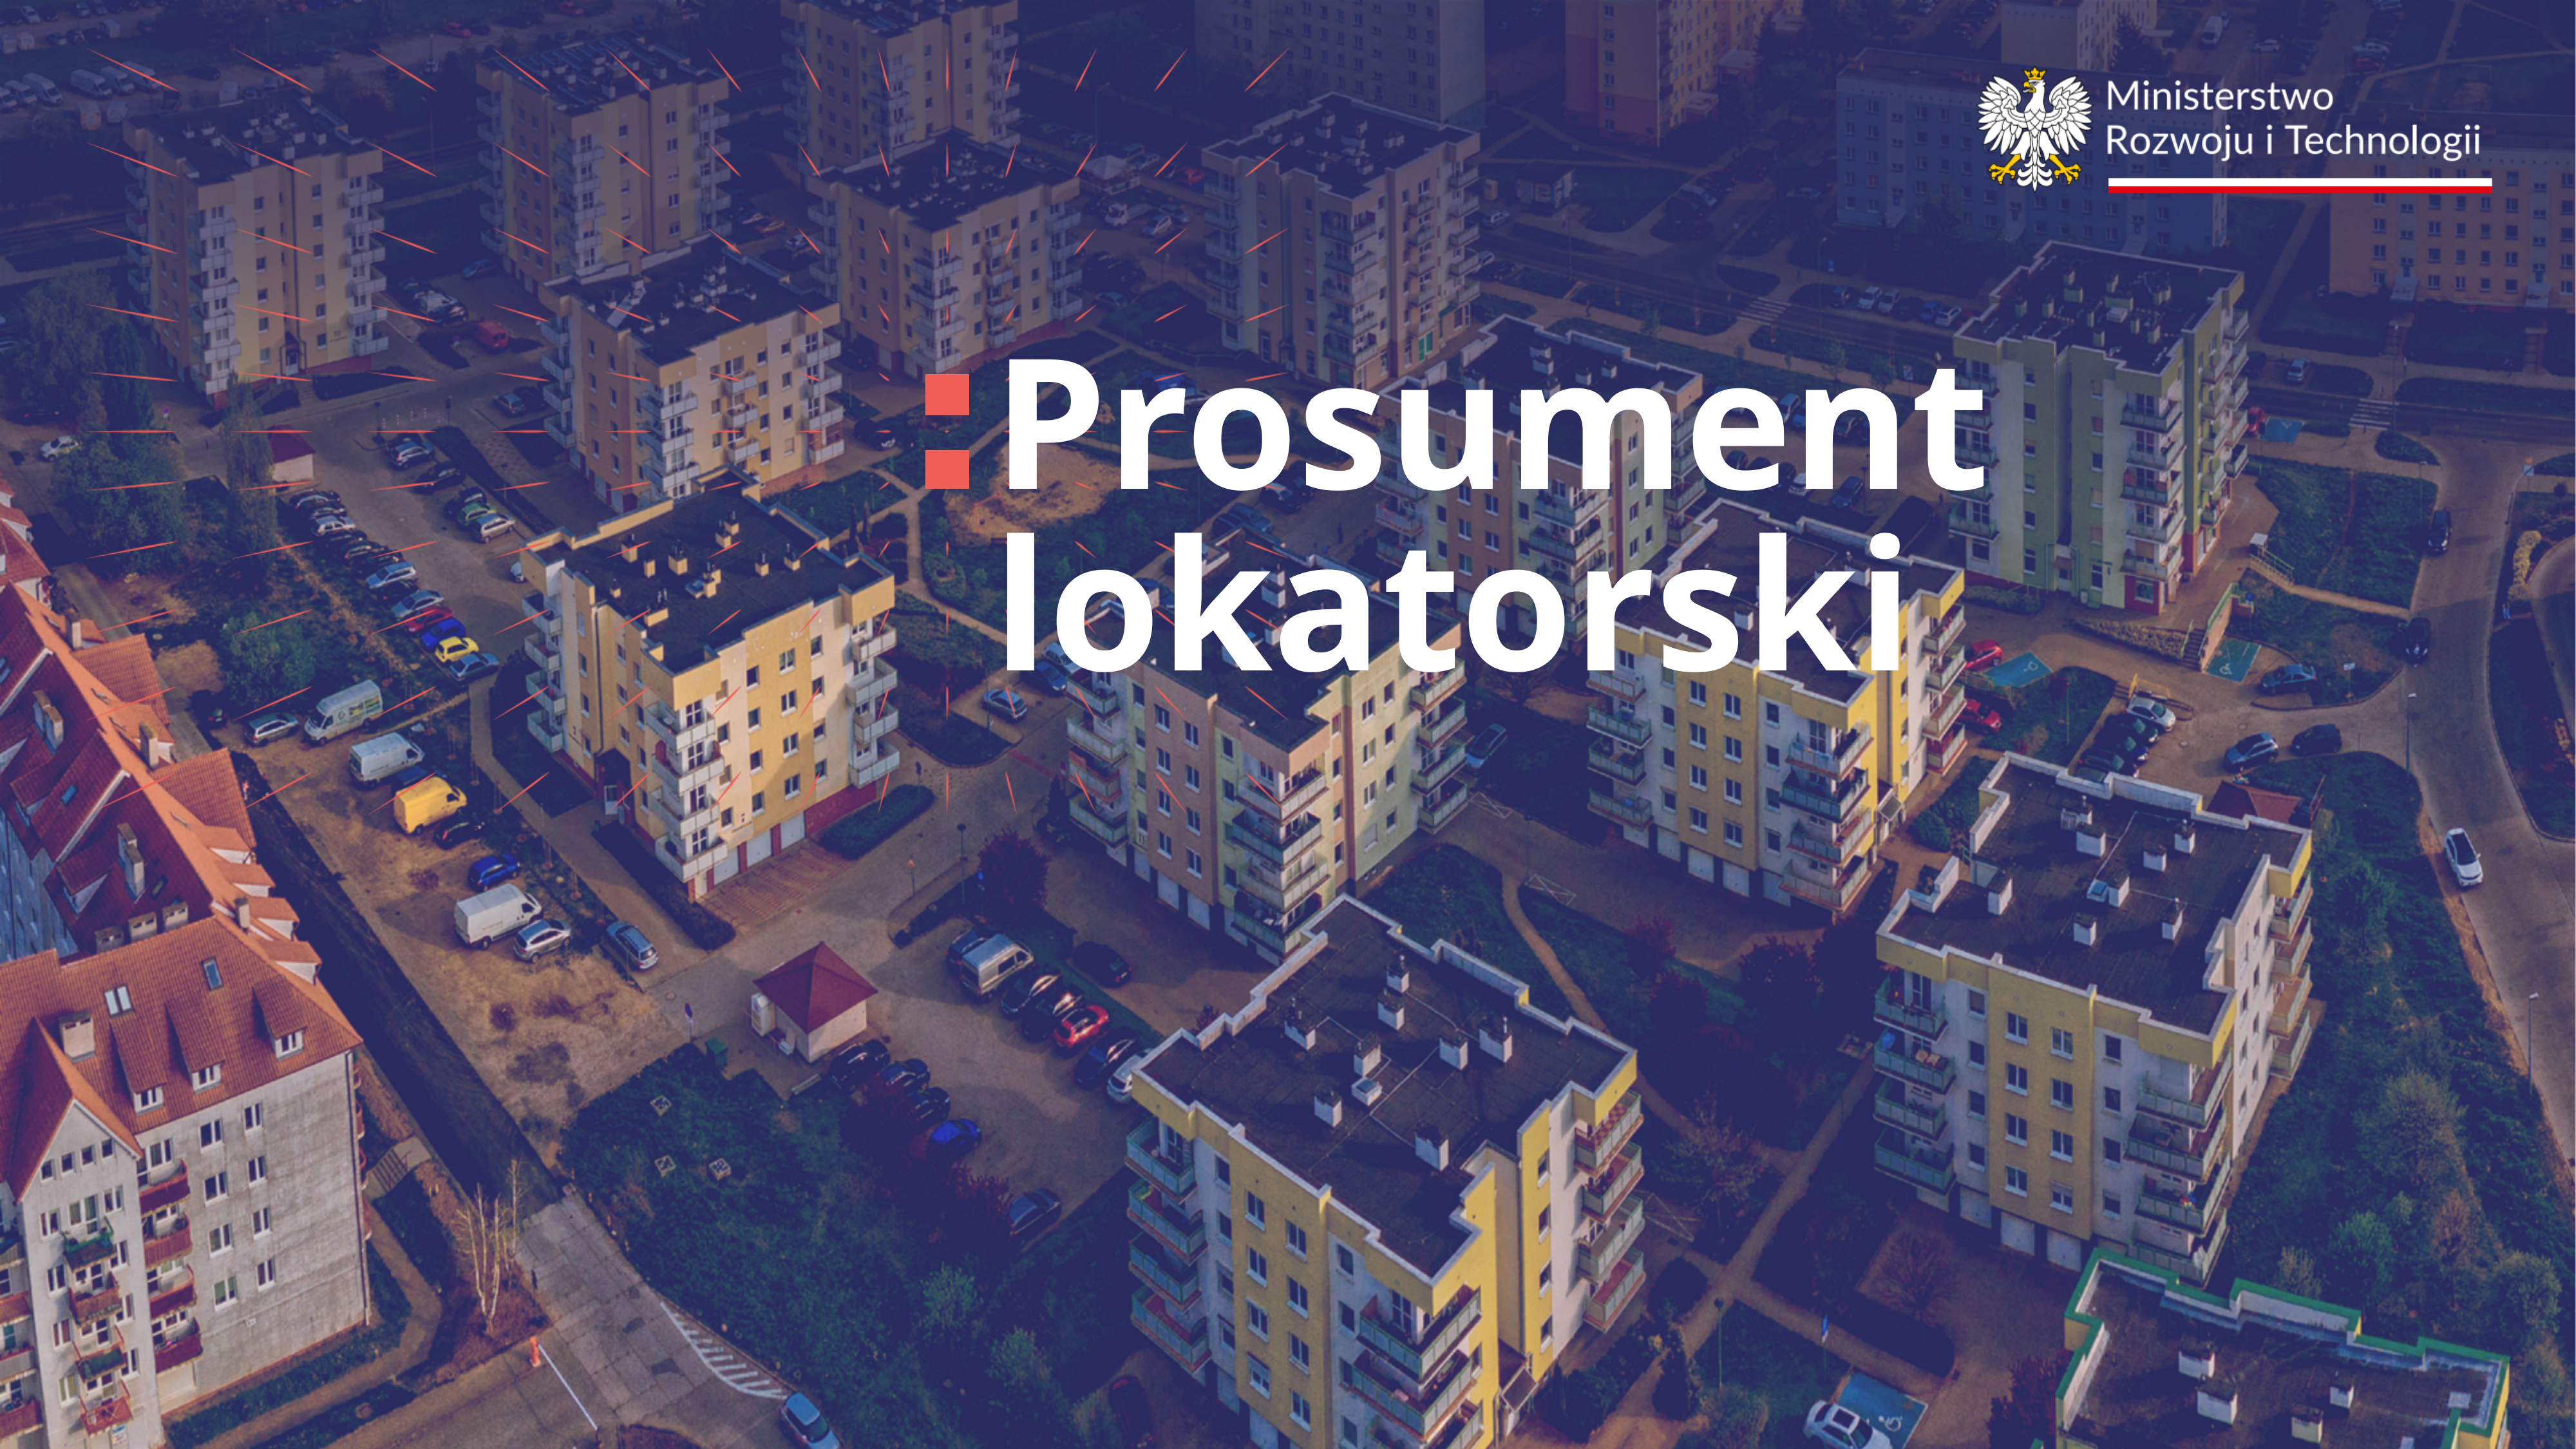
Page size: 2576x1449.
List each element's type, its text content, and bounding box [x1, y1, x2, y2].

picture [925, 374, 969, 489]
text_box Prosument lokatorski [984, 339, 2576, 712]
